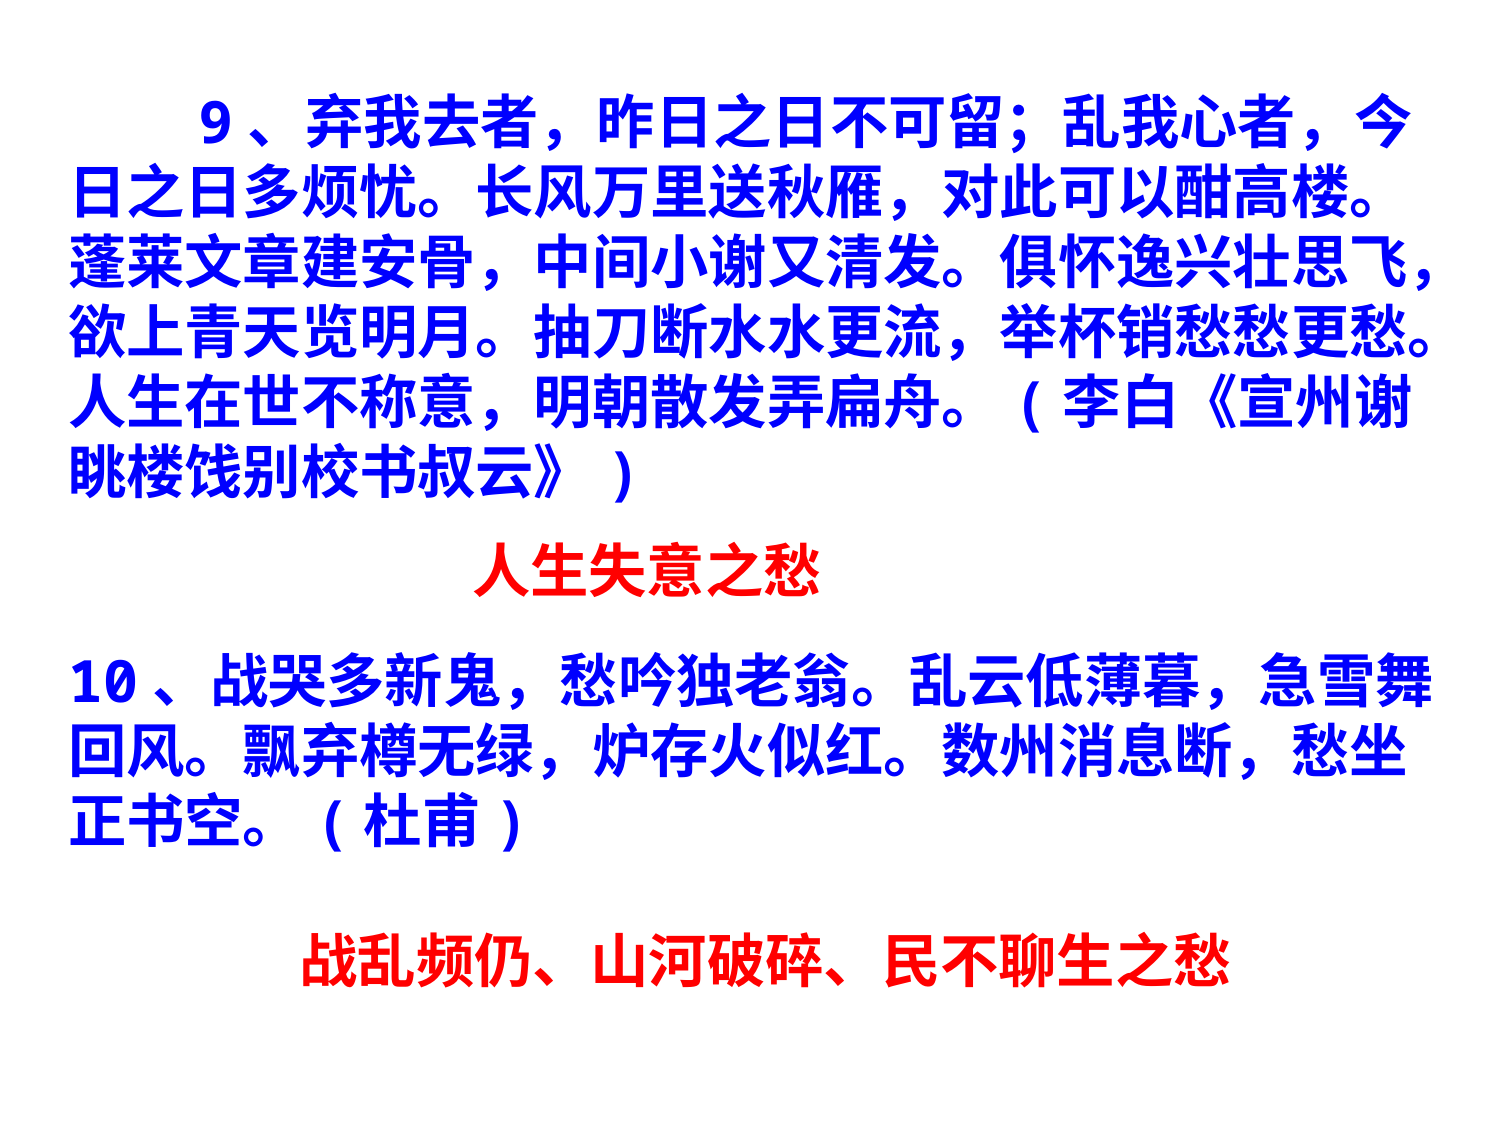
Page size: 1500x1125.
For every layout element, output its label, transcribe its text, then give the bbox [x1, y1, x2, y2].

text_box 人生失意之愁 [457, 527, 837, 612]
text_box 战乱频仍、山河破碎、民不聊生之愁 [226, 916, 1247, 1002]
list 9、弃我去者，昨日之日不可留；乱我心者，今日之日多烦忧。长风万里送秋雁，对此可以酣高楼。蓬莱文章建安骨，中间小谢又清发。俱怀逸兴壮思飞，欲上青天览明月。抽刀断水水更流，举杯销愁愁更愁。人生在世不称意，明朝散发弄扁舟。(李白《宣州谢眺楼饯别校书叔云》) 10、战哭多新鬼，愁吟独老翁。乱云低薄暮，急雪舞回风。飘弃樽无绿，炉存火似红。数州消息断，愁坐正书空。(杜甫) [53, 78, 1459, 1000]
